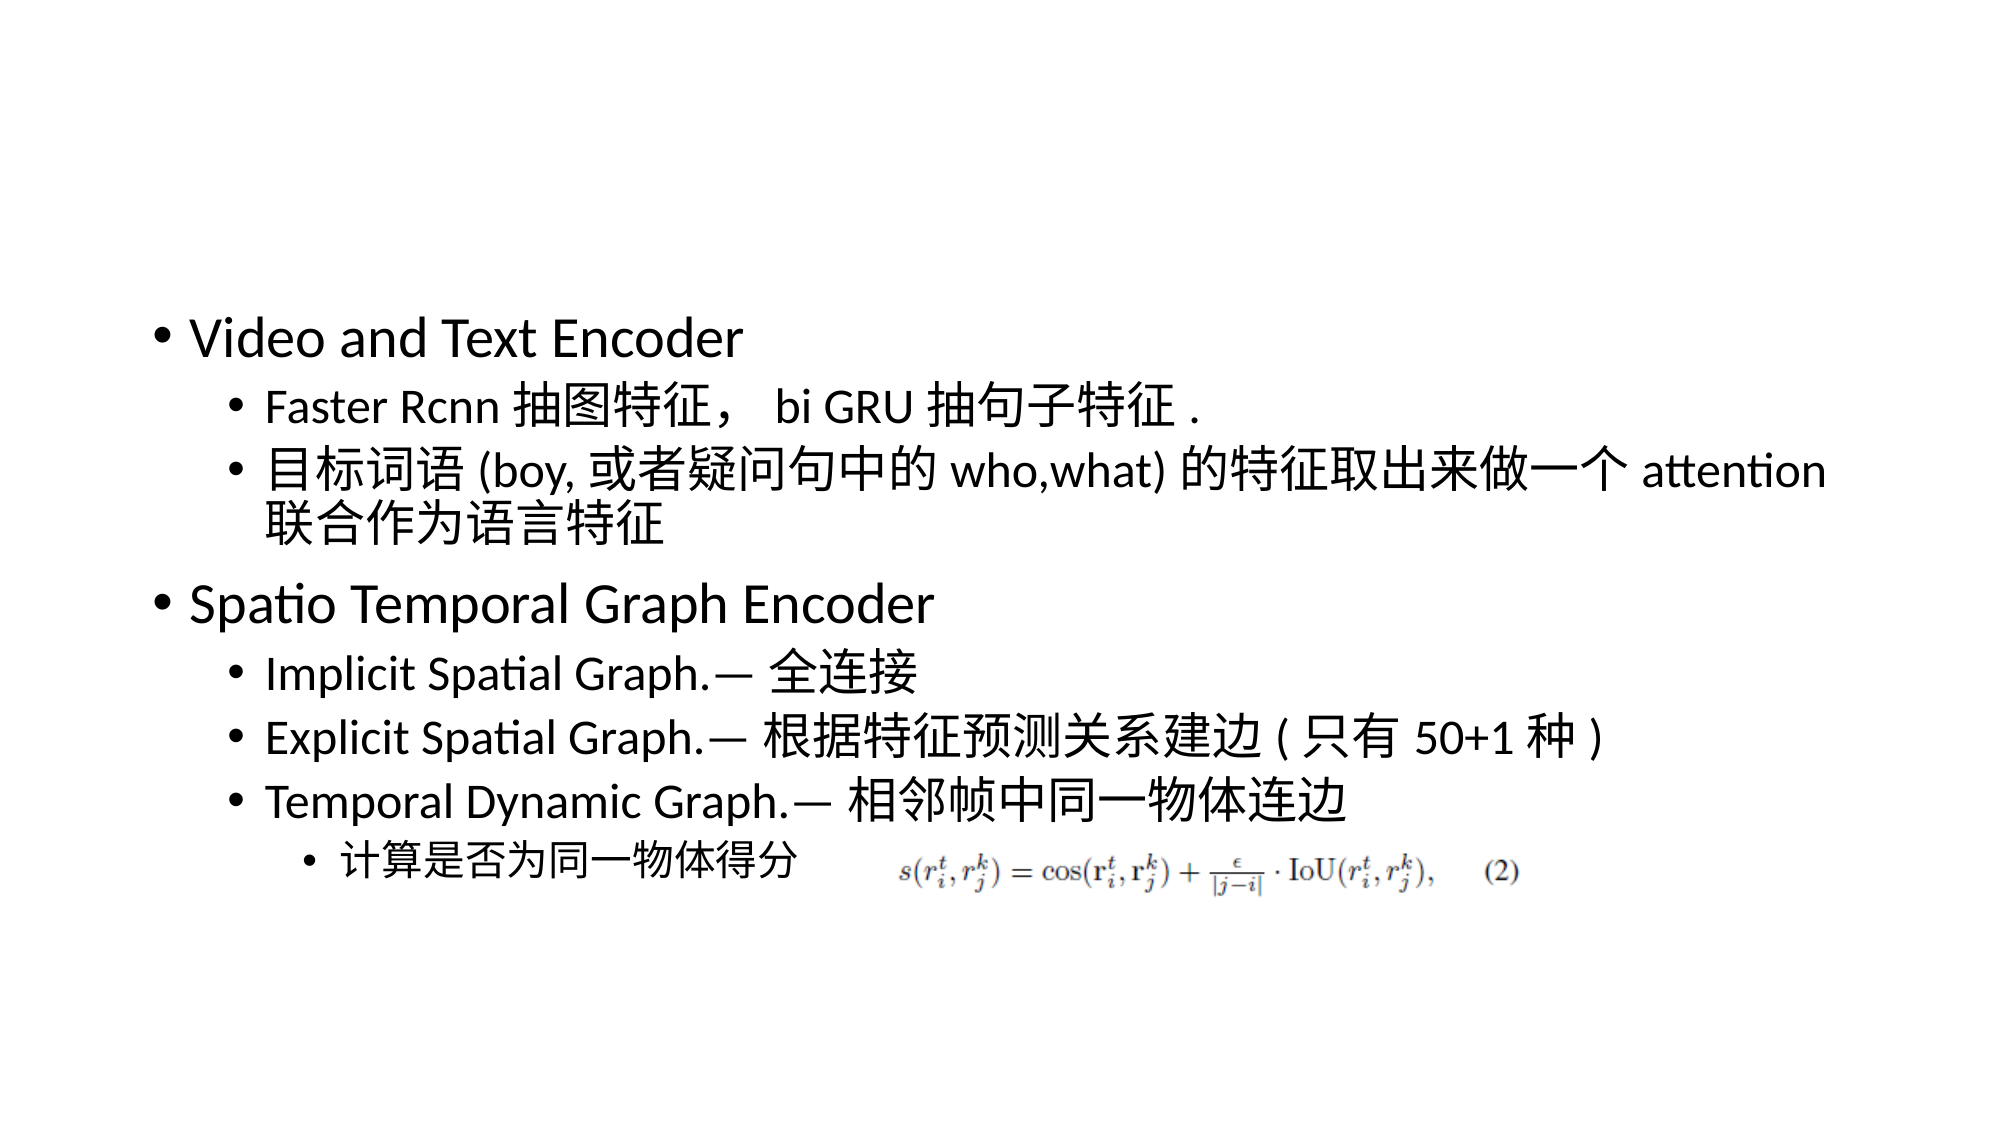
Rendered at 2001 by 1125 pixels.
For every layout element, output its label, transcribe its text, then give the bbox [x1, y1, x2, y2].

picture [880, 835, 1529, 908]
list Video and Text Encoder Faster Rcnn抽图特征，bi GRU抽句子特征. 目标词语(boy,或者疑问句中的who,what)的特征取出来做一个attention联合作为语言特征 Spatio Temporal Graph Encoder Implicit Spatial Graph.—全连接 Explicit Spatial Graph.—根据特征预测关系建边(只有50+1种) Temporal Dynamic Graph.—相邻帧中同一物体连边 计算是否为同一物体得分 [137, 299, 1863, 1014]
